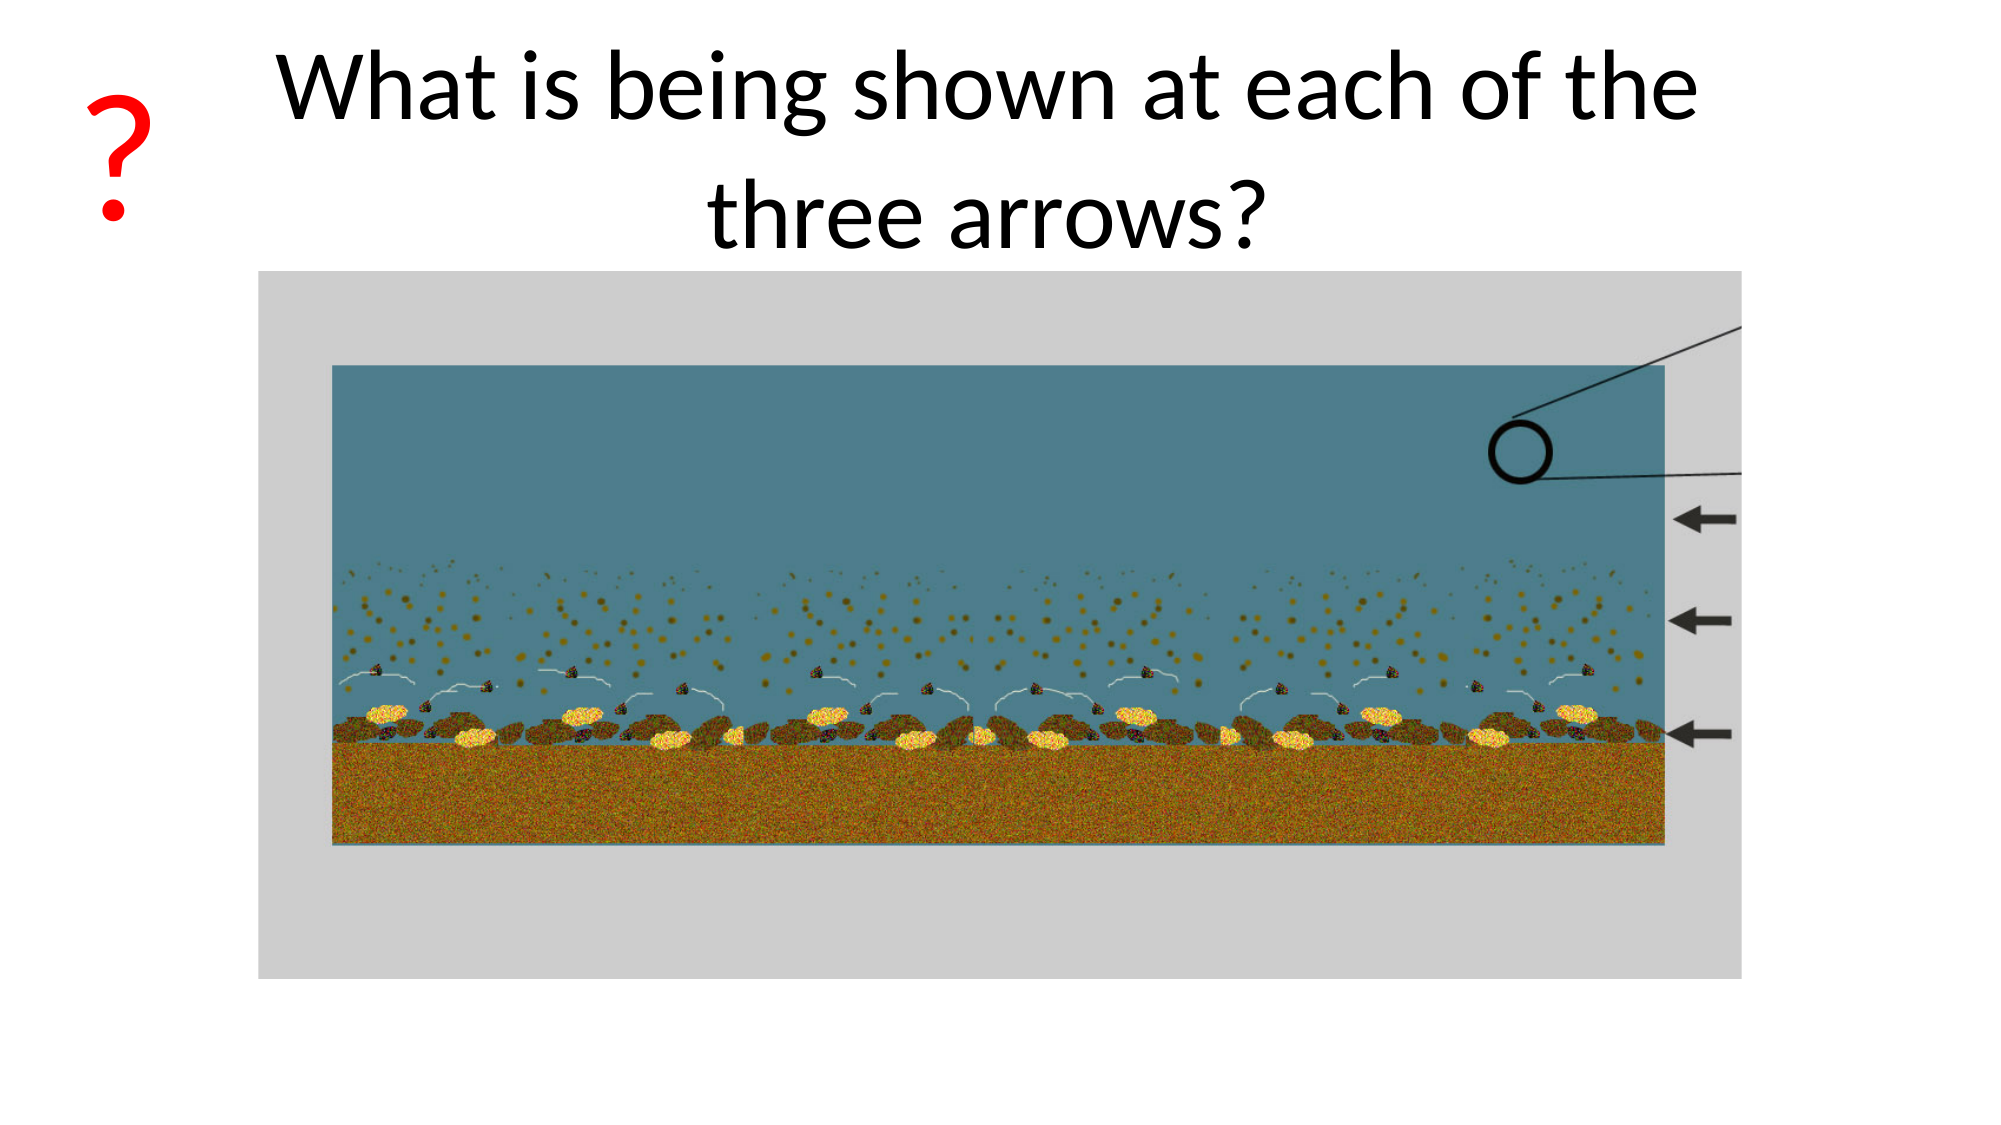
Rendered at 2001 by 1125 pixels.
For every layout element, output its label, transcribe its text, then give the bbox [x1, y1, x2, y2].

list What is being shown at each of the three arrows? [81, 25, 1919, 740]
text_box ? [0, 30, 271, 265]
picture [258, 271, 1742, 979]
